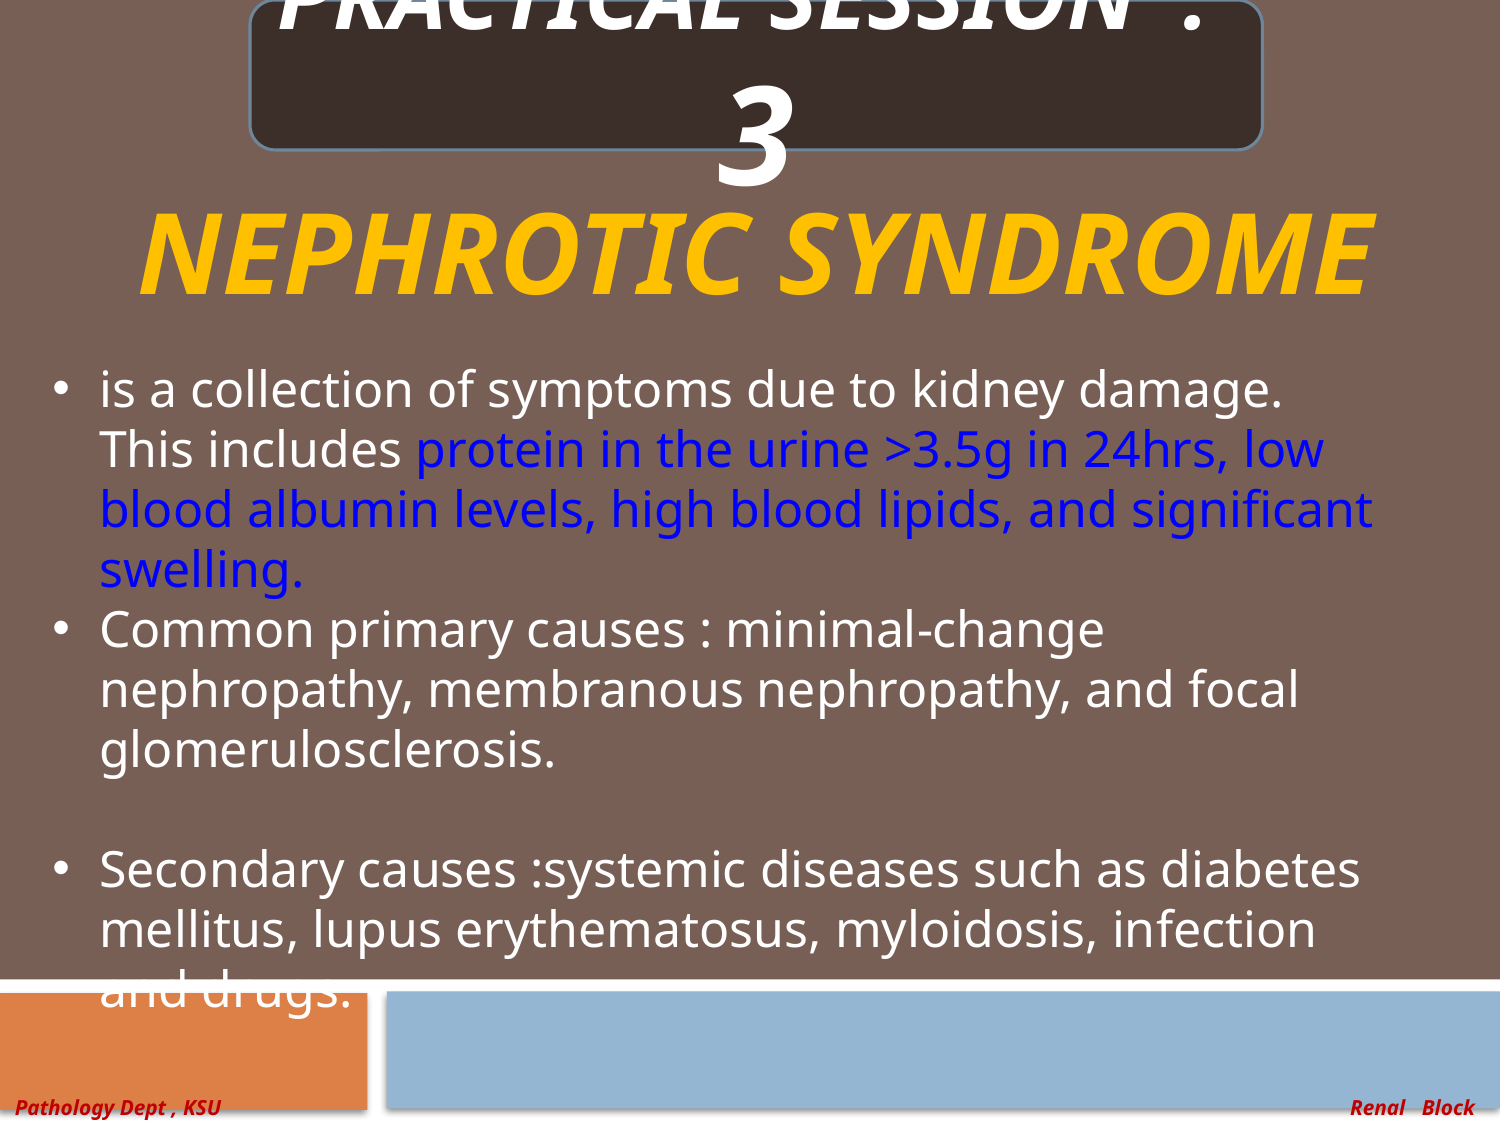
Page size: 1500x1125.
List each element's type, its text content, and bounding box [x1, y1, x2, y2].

text_box PRACTICAL SESSION : 3 [248, 0, 1265, 152]
text_box Pathology Dept , KSU [0, 1087, 250, 1125]
text_box is a collection of symptoms due to kidney damage. This includes protein in the urine >3.5g in 24hrs, low blood albumin levels, high blood lipids, and significant swelling. Common primary causes : minimal-change nephropathy, membranous nephropathy, and focal glomerulosclerosis. Secondary causes :systemic diseases such as diabetes mellitus, lupus erythematosus, myloidosis, infection and drugs. [37, 349, 1400, 1025]
text_box Renal Block [1325, 1087, 1500, 1125]
title Nephrotic Syndrome [112, 174, 1400, 325]
